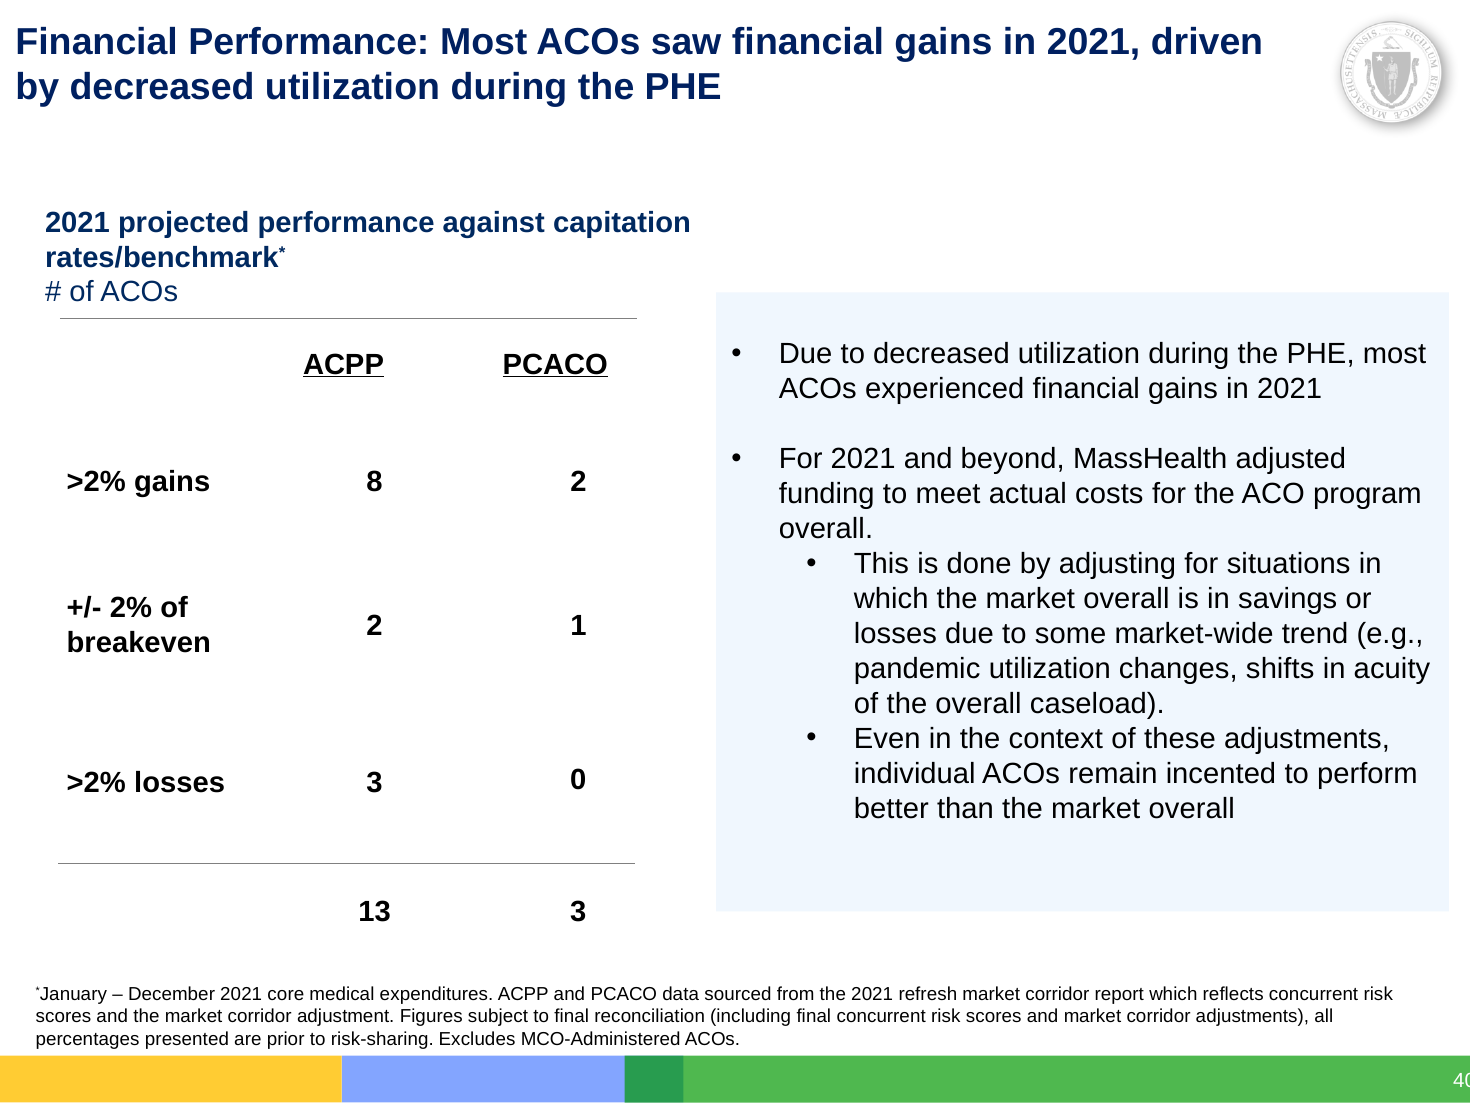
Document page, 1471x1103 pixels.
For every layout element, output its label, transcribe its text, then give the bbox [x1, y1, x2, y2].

text_box 2 [317, 599, 432, 650]
text_box 1 [521, 599, 636, 650]
text_box 0 [521, 753, 636, 804]
text_box 3 [521, 884, 636, 935]
text_box 13 [317, 884, 432, 935]
text_box >2% gains [51, 455, 237, 505]
text_box 2 [521, 455, 636, 505]
text_box ACPP [288, 337, 474, 388]
text_box >2% losses [51, 755, 265, 806]
text_box 3 [317, 755, 432, 806]
text_box +/- 2% of breakeven [51, 581, 290, 666]
text_box 8 [317, 455, 432, 505]
title Financial Performance: Most ACOs saw financial gains in 2021, driven by decreased utilization during the PHE [15, 17, 1311, 108]
text_box PCACO [487, 337, 673, 388]
text_box *January – December 2021 core medical expenditures. ACPP and PCACO data sourced from the 2021 refresh market corridor report which reflects concurrent risk scores and the market corridor adjustment. Figures subject to final reconciliation (including final concurrent risk scores and market corridor adjustments), all percentages presented are prior to risk-sharing. Excludes MCO-Administered ACOs. [20, 974, 1423, 1057]
text_box Due to decreased utilization during the PHE, most ACOs experienced financial gains in 2021 For 2021 and beyond, MassHealth adjusted funding to meet actual costs for the ACO program overall. This is done by adjusting for situations in which the market overall is in savings or losses due to some market-wide trend (e.g., pandemic utilization changes, shifts in acuity of the overall caseload). Even in the context of these adjustments, individual ACOs remain incented to perform better than the market overall [714, 290, 1451, 913]
text_box 2021 projected performance against capitation rates/benchmark* # of ACOs [44, 202, 735, 308]
